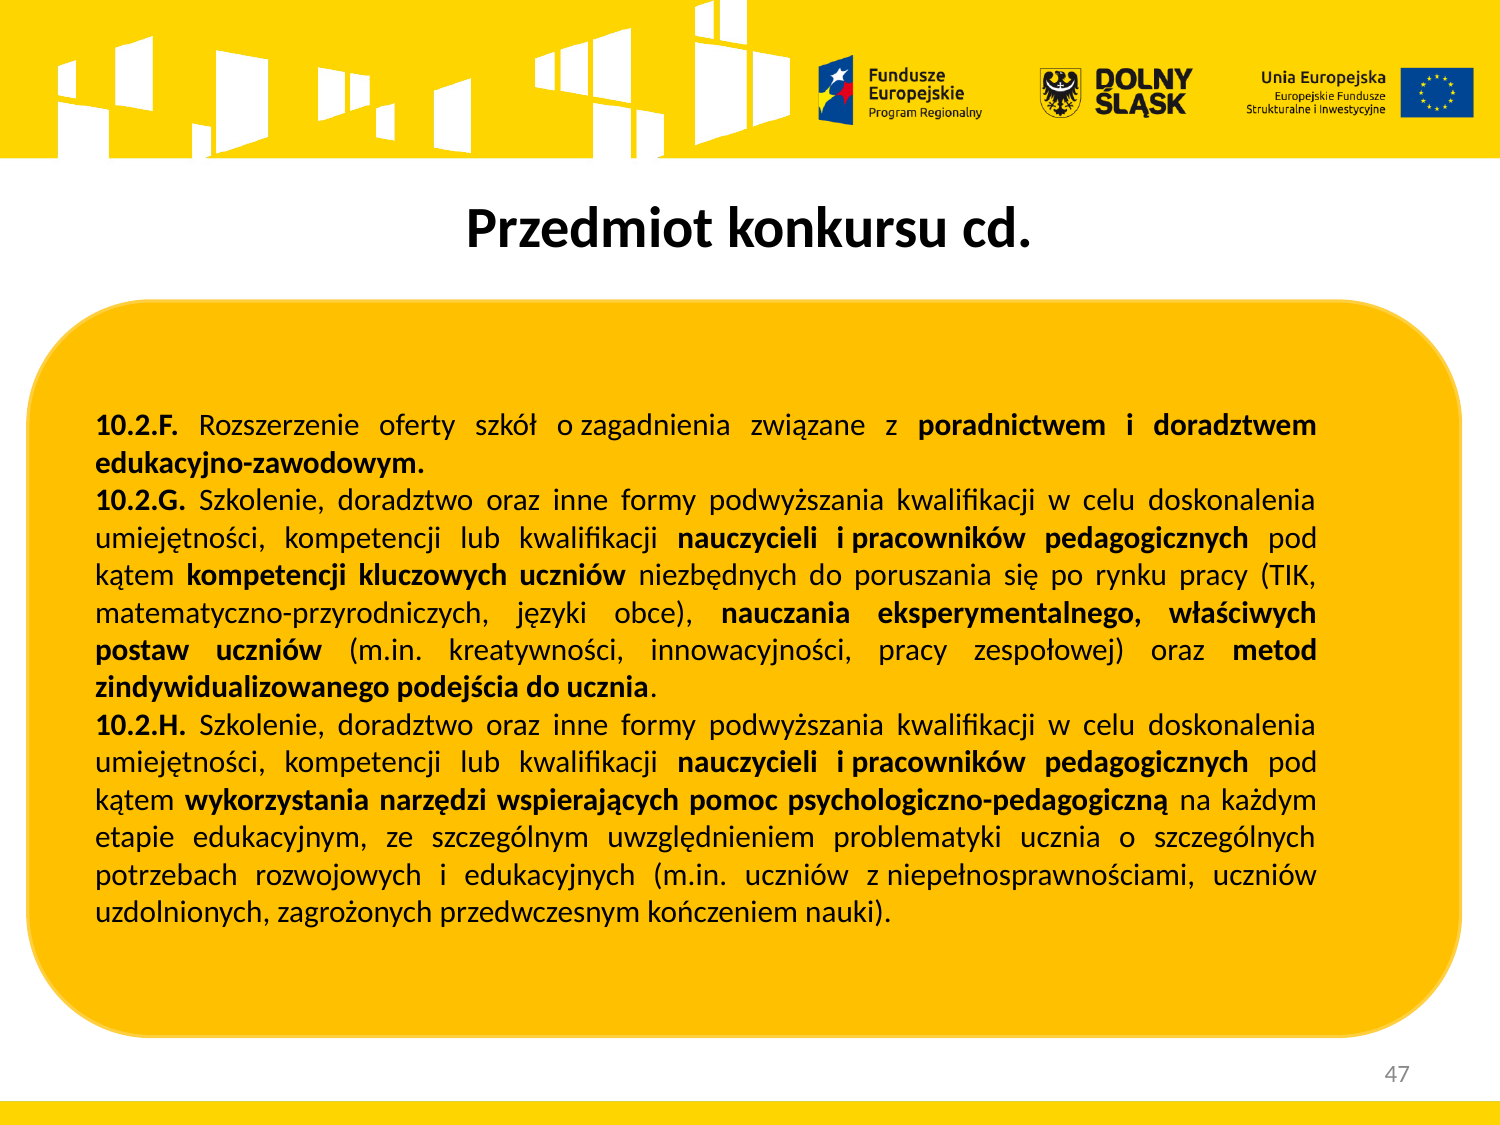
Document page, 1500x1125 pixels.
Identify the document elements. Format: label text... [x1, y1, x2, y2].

text_box [26, 299, 1463, 1039]
text_box 10.2.F. Rozszerzenie oferty szkół o zagadnienia związane z poradnictwem i doradztwem edukacyjno-zawodowym. 10.2.G. Szkolenie, doradztwo oraz inne formy podwyższania kwalifikacji w celu doskonalenia umiejętności, kompetencji lub kwalifikacji nauczycieli i pracowników pedagogicznych pod kątem kompetencji kluczowych uczniów niezbędnych do poruszania się po rynku pracy (TIK, matematyczno-przyrodniczych, języki obce), nauczania eksperymentalnego, właściwych postaw uczniów (m.in. kreatywności, innowacyjności, pracy zespołowej) oraz metod zindywidualizowanego podejścia do ucznia. 10.2.H. Szkolenie, doradztwo oraz inne formy podwyższania kwalifikacji w celu doskonalenia umiejętności, kompetencji lub kwalifikacji nauczycieli i pracowników pedagogicznych pod kątem wykorzystania narzędzi wspierających pomoc psychologiczno-pedagogiczną na każdym etapie edukacyjnym, ze szczególnym uwzględnieniem problematyki ucznia o szczególnych potrzebach rozwojowych i edukacyjnych (m.in. uczniów z niepełnosprawnościami, uczniów uzdolnionych, zagrożonych przedwczesnym kończeniem nauki). [80, 277, 1333, 1010]
slide_number 47 [1074, 1042, 1425, 1103]
picture [0, 0, 1500, 1125]
title Przedmiot konkursu cd. [74, 171, 1426, 278]
